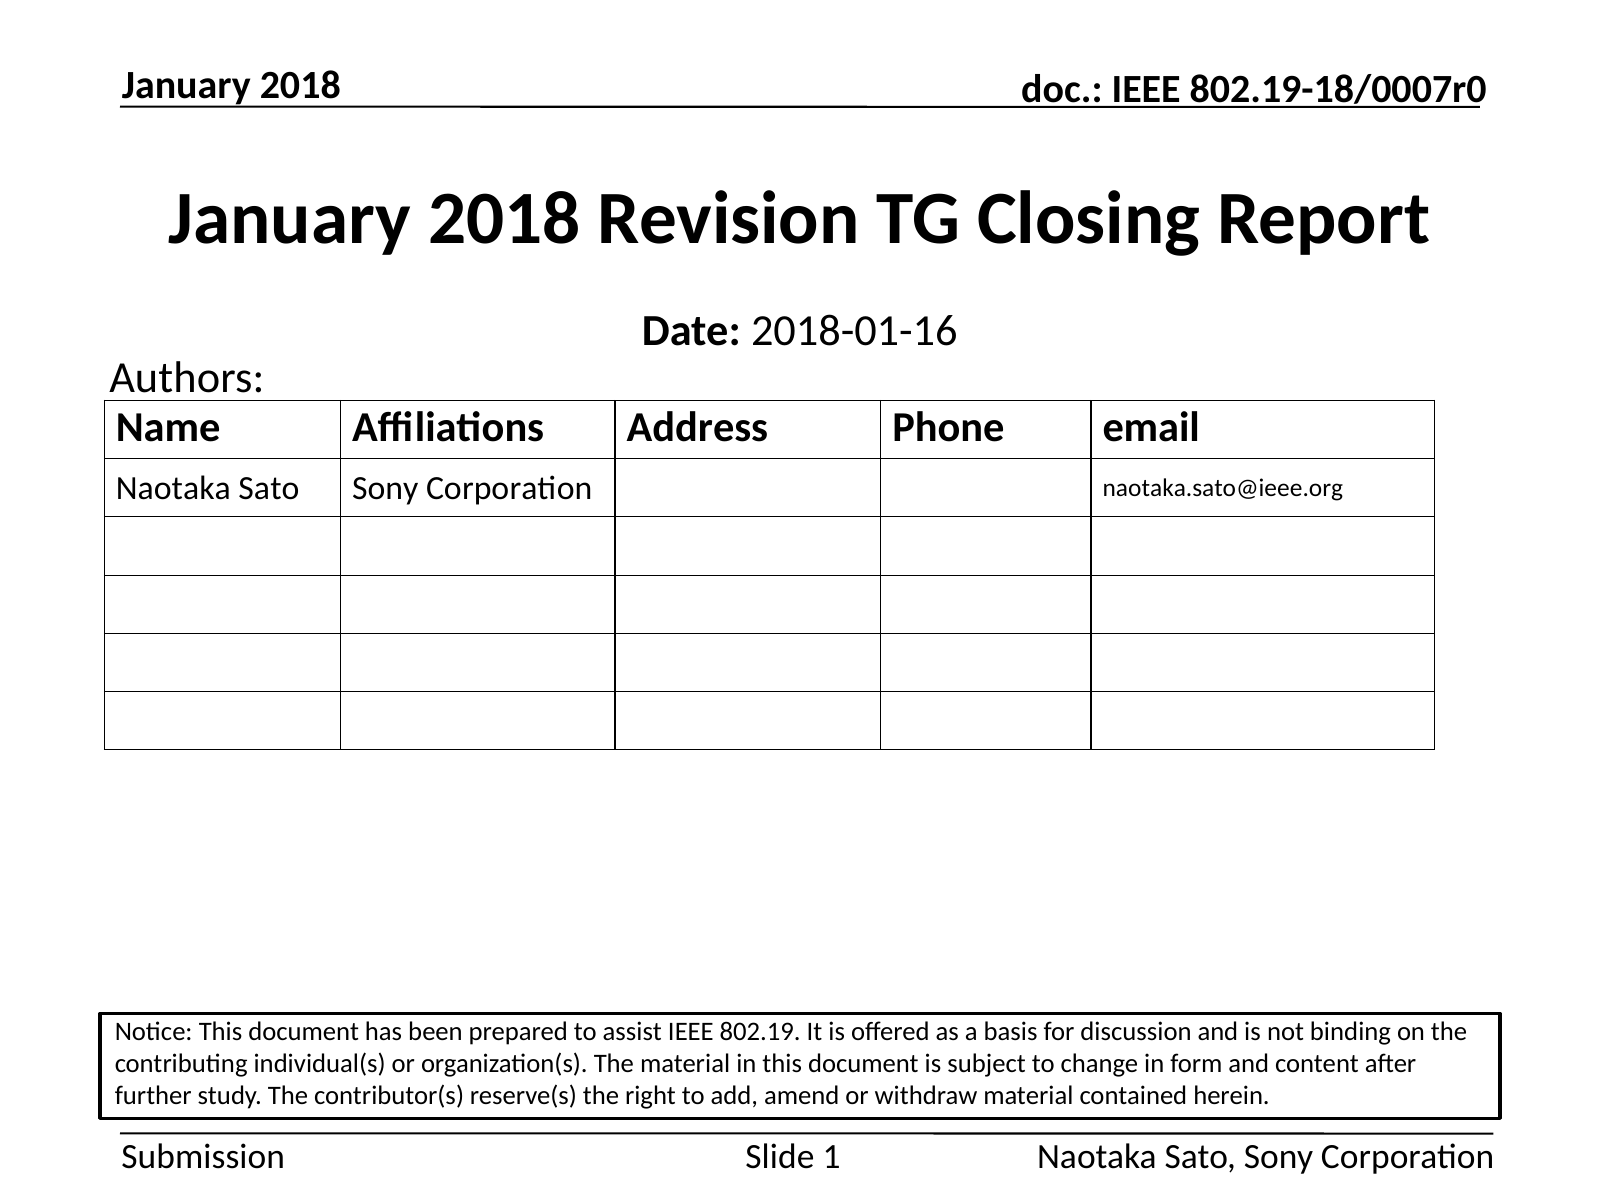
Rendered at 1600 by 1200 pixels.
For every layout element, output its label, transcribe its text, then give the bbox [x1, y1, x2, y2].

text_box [99, 1006, 1501, 1121]
list Date: 2018-01-16 [119, 292, 1481, 363]
slide_number Slide 1 [733, 1132, 854, 1197]
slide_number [121, 58, 526, 107]
title January 2018 Revision TG Closing Report [119, 119, 1481, 292]
text_box Authors: [93, 339, 347, 398]
footer Naotaka Sato, Sony Corporation [962, 1132, 1495, 1165]
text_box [88, 399, 1465, 824]
